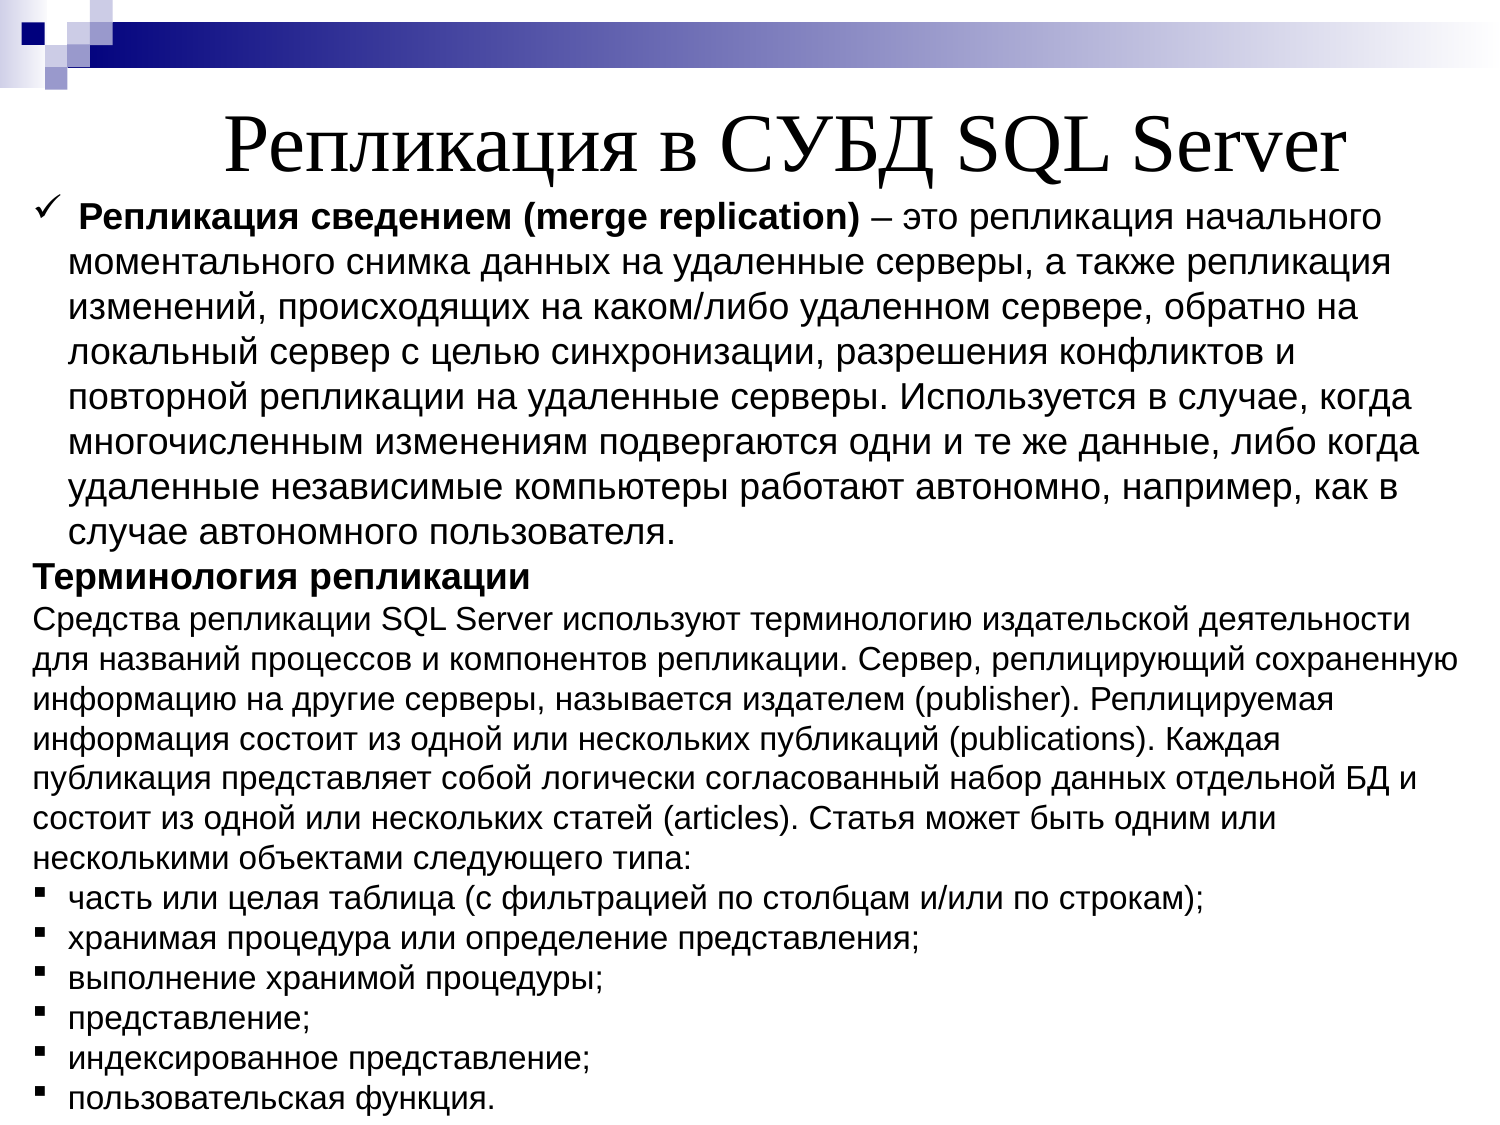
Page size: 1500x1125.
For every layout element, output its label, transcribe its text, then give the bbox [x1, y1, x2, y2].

title Репликация в СУБД SQL Server [112, 78, 1459, 184]
text_box Репликация сведением (merge replication) – это репликация начального моментального снимка данных на удаленные серверы, а также репликация изменений, происходящих на каком/либо удаленном сервере, обратно на локальный сервер с целью синхронизации, разрешения конфликтов и повторной репликации на удаленные серверы. Используется в случае, когда многочисленным изменениям подвергаются одни и те же данные, либо когда удаленные независимые компьютеры работают автономно, например, как в случае автономного пользователя. Терминология репликации Средства репликации SQL Server используют терминологию издательской деятельности для названий процессов и компонентов репликации. Сервер, реплицирующий сохраненную информацию на другие серверы, называется издателем (publisher). Реплицируемая информация состоит из одной или нескольких публикаций (publications). Каждая публикация представляет собой логически согласованный набор данных отдельной БД и состоит из одной или нескольких статей (articles). Статья может быть одним или несколькими объектами следующего типа: часть или целая таблица (с фильтрацией по столбцам и/или по строкам); хранимая процедура или определение представления; выполнение хранимой процедуры; представление; индексированное представление; пользовательская функция. [17, 184, 1477, 1124]
